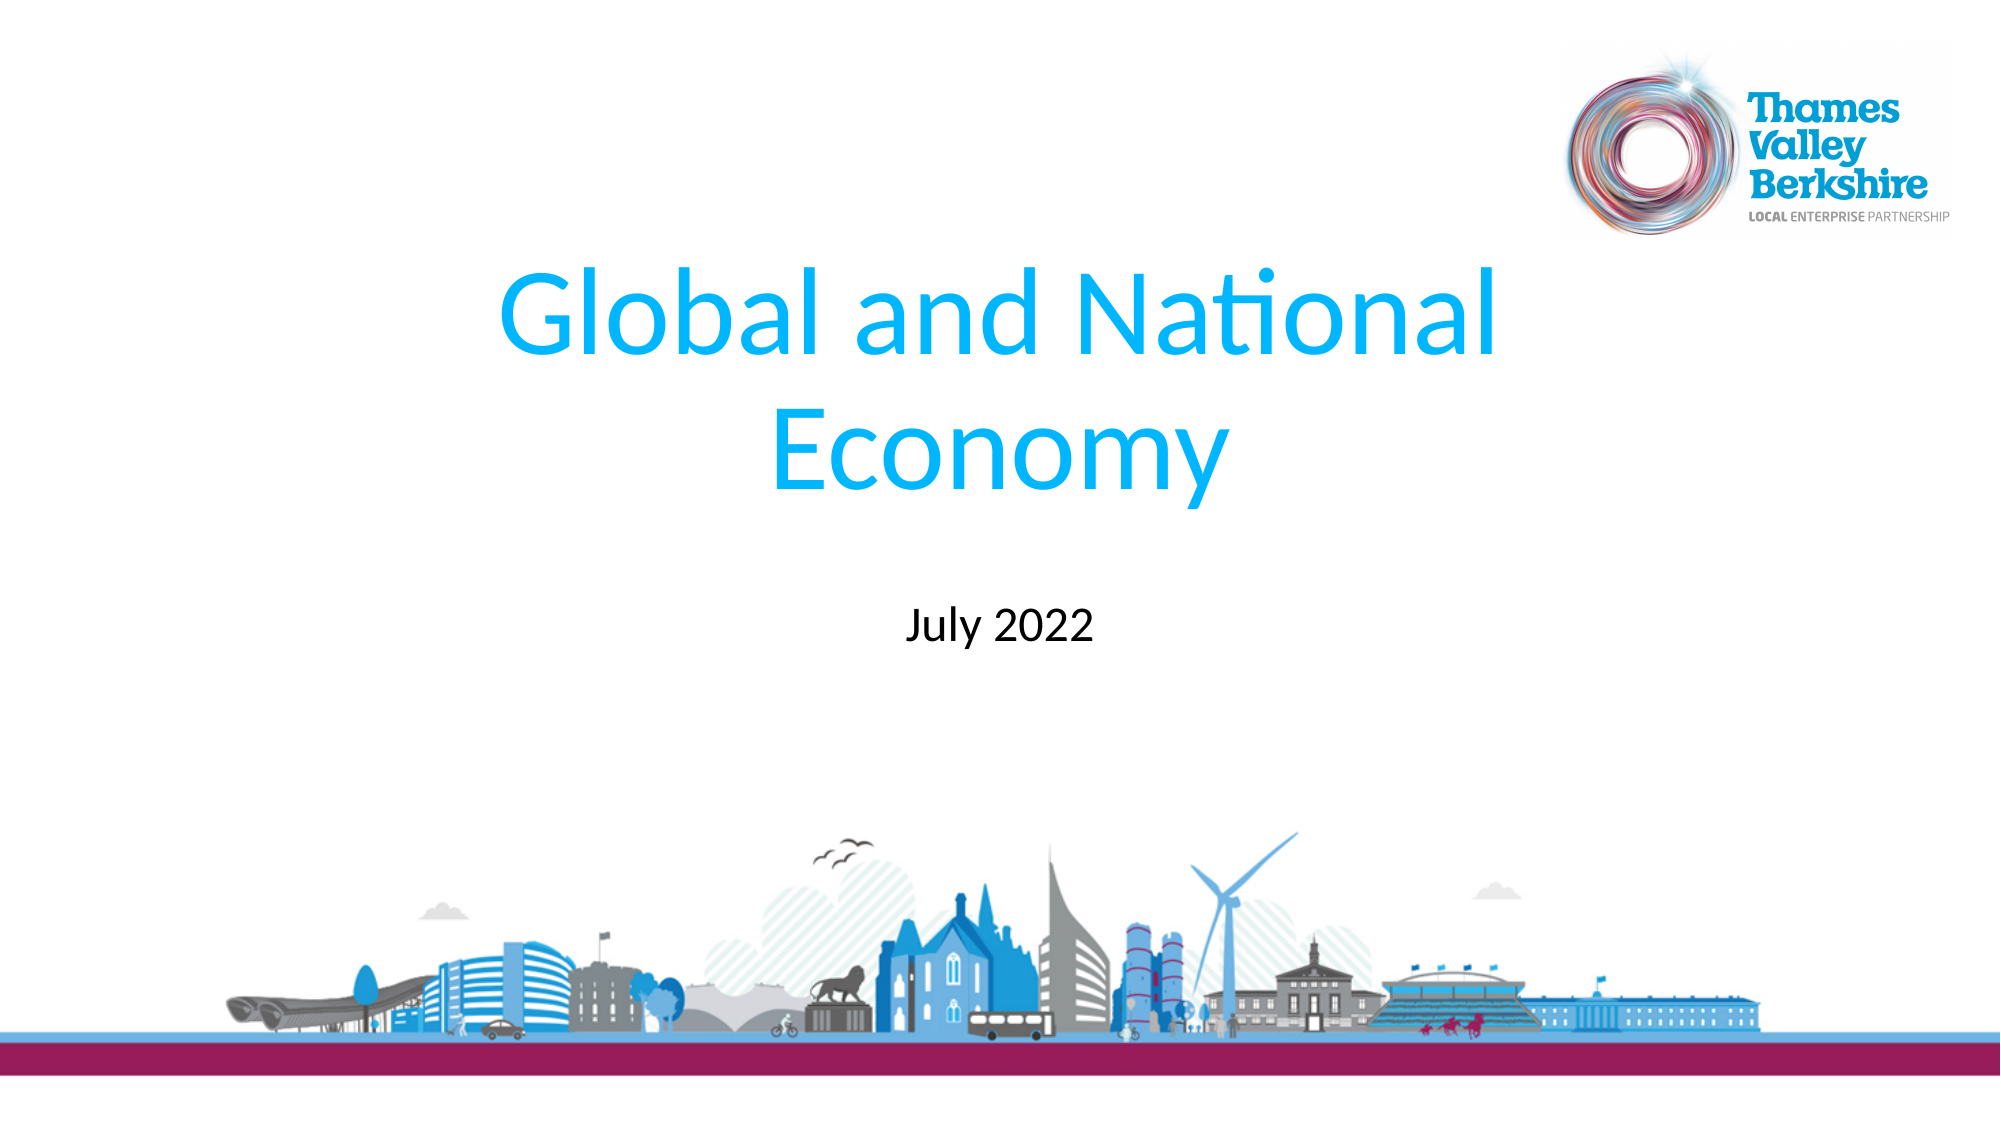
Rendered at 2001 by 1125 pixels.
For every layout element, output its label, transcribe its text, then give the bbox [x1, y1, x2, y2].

picture [1560, 40, 1952, 240]
picture [0, 815, 2000, 1125]
picture [1761, 185, 1767, 192]
picture [1832, 180, 1847, 195]
picture [1878, 182, 1882, 194]
title Global and National Economy [249, 184, 1750, 581]
subtitle July 2022 [249, 590, 1750, 863]
